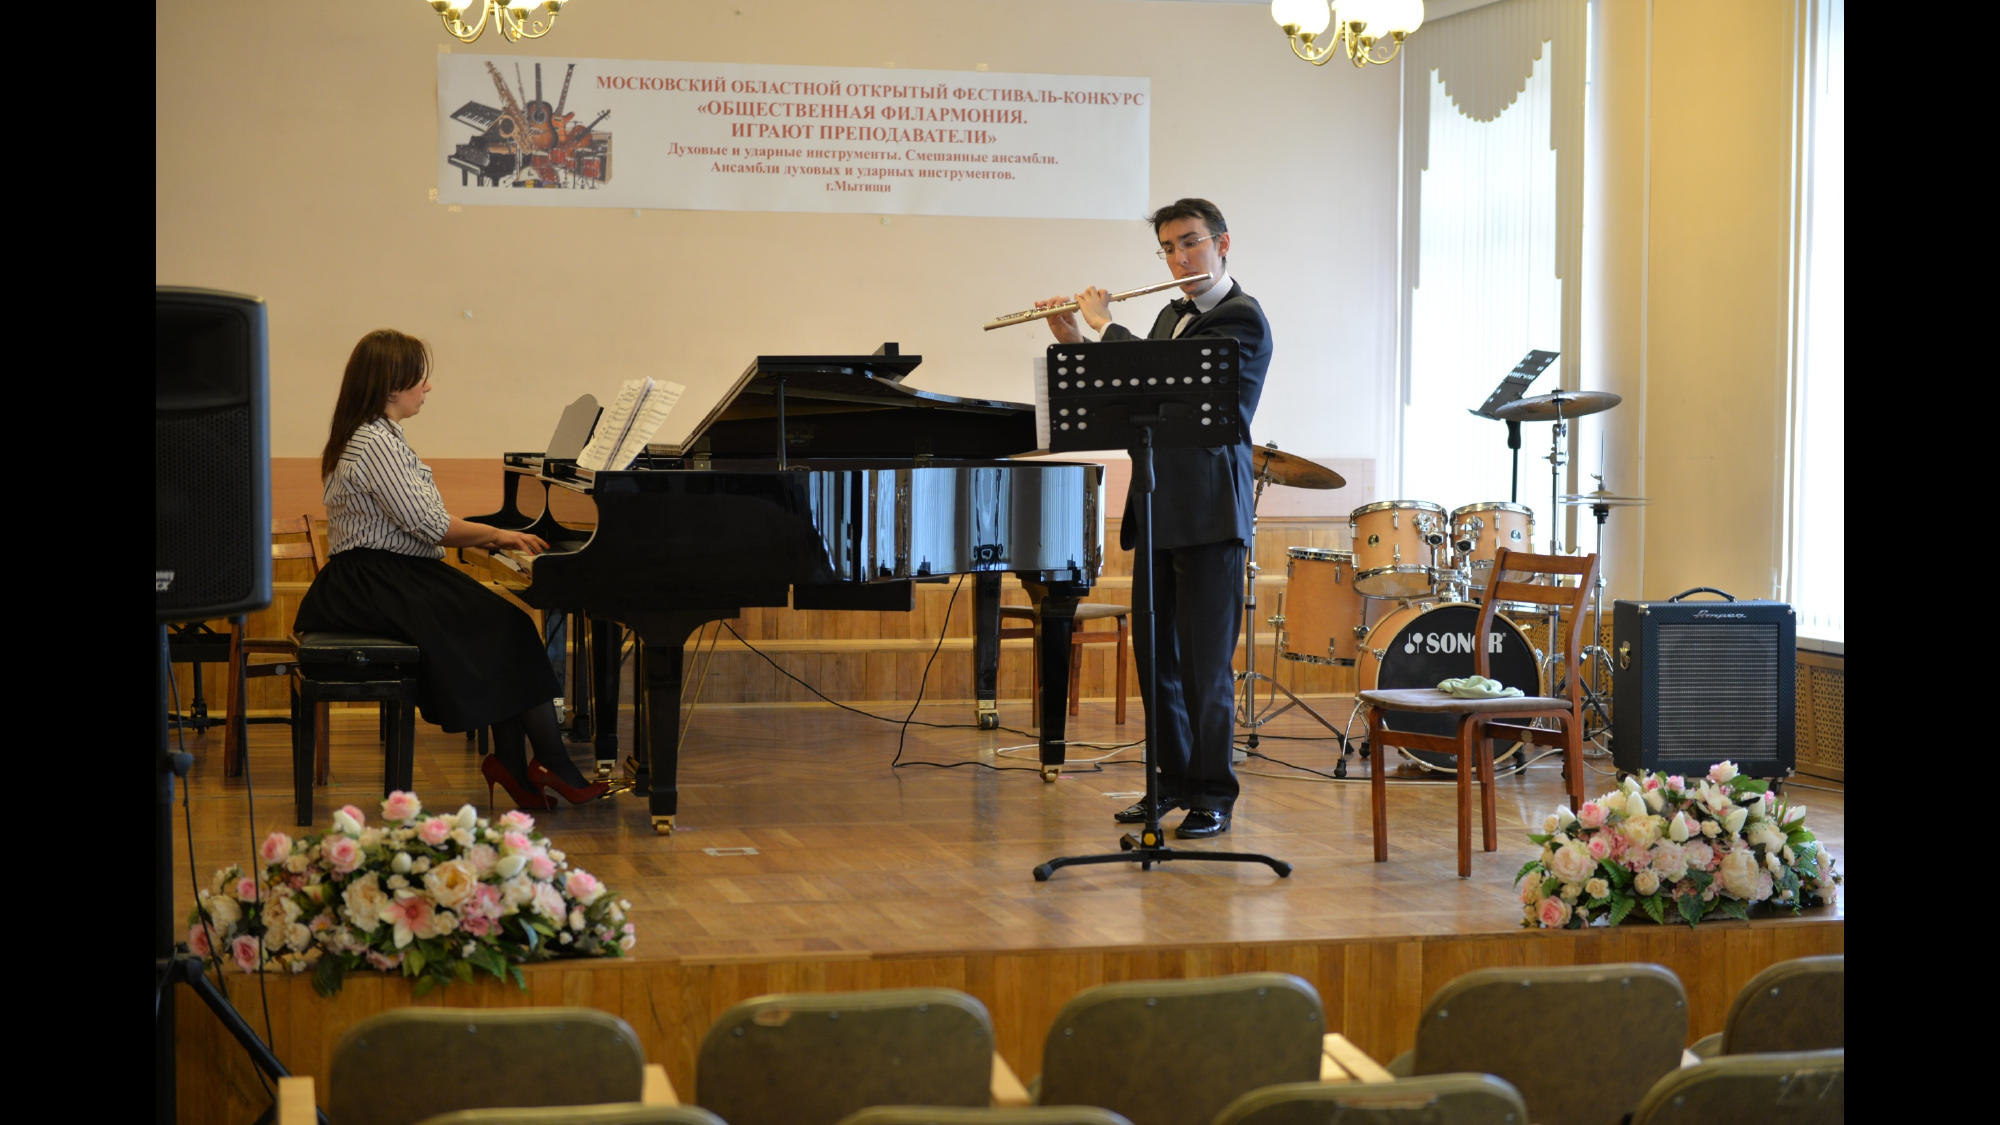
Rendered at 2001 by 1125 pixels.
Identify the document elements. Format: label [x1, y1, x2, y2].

picture [156, 0, 1844, 1125]
